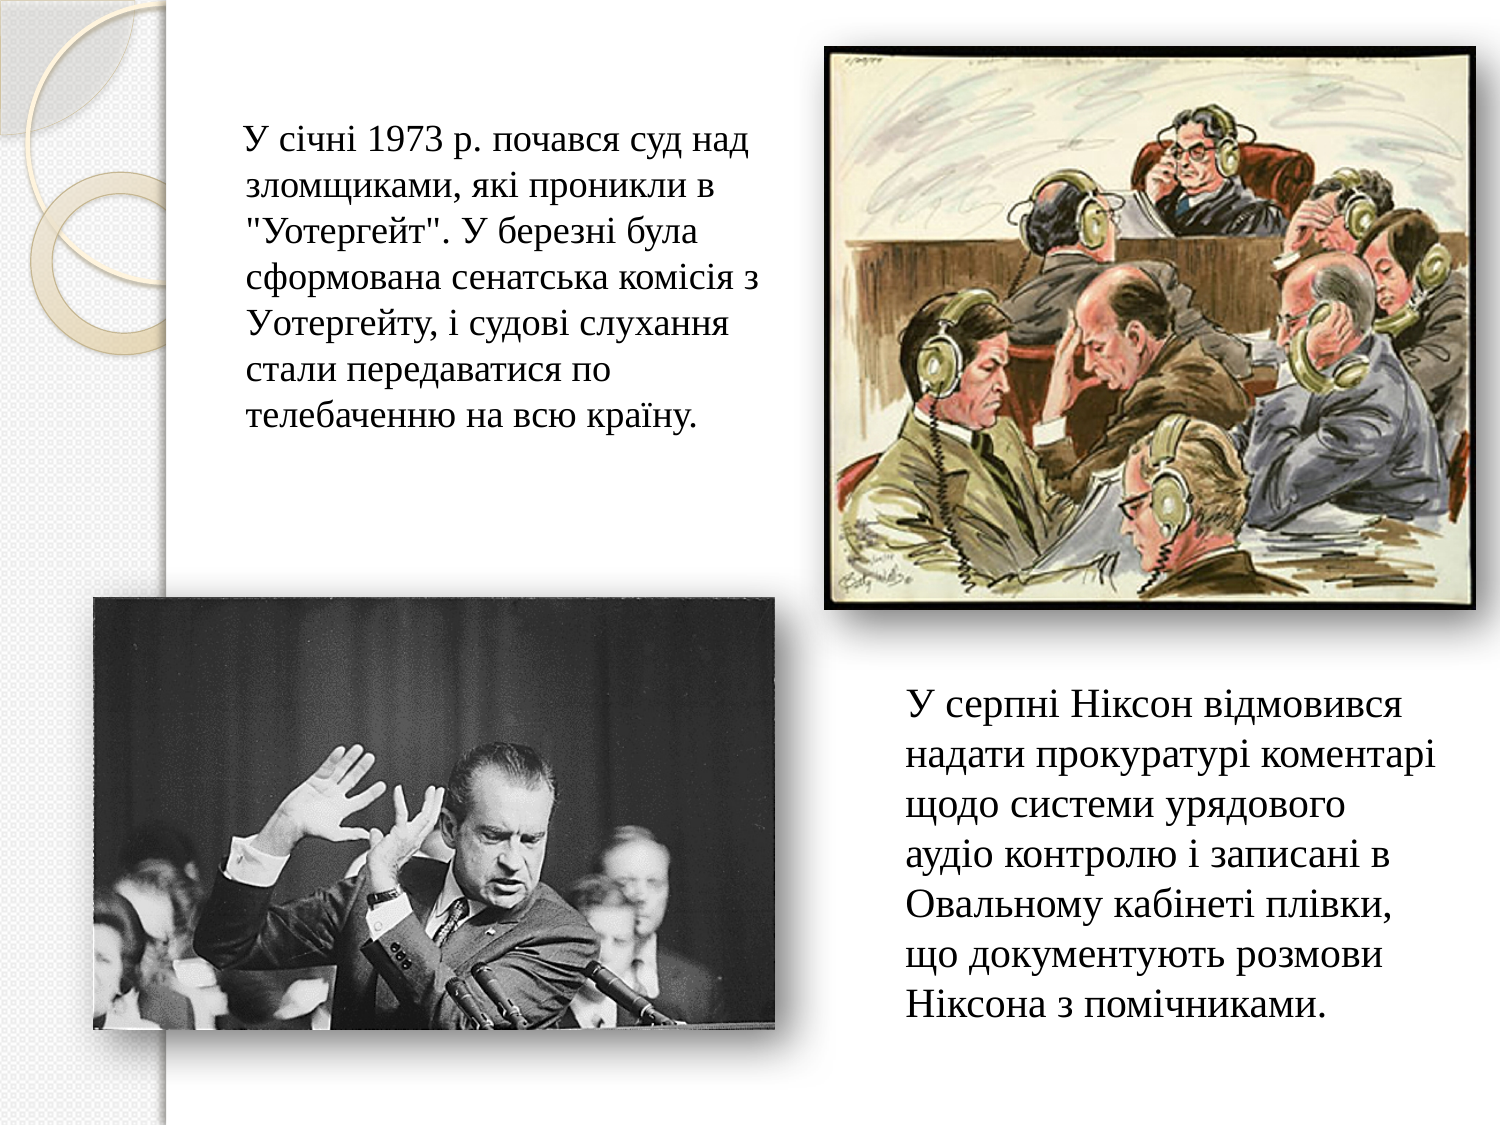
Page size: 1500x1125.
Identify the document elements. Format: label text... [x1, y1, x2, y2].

picture [93, 597, 775, 1030]
list У січні 1973 р. почався суд над зломщиками, які проникли в "Уотергейт". У березні була сформована сенатська комісія з Уотергейту, і судові слухання стали передаватися по телебаченню на всю країну. [175, 105, 806, 504]
picture [823, 46, 1477, 610]
text_box У серпні Ніксон відмовився надати прокуратурі коментарі щодо системи урядового аудіо контролю і записані в Овальному кабінеті плівки, що документують розмови Ніксона з помічниками. [890, 667, 1454, 1033]
